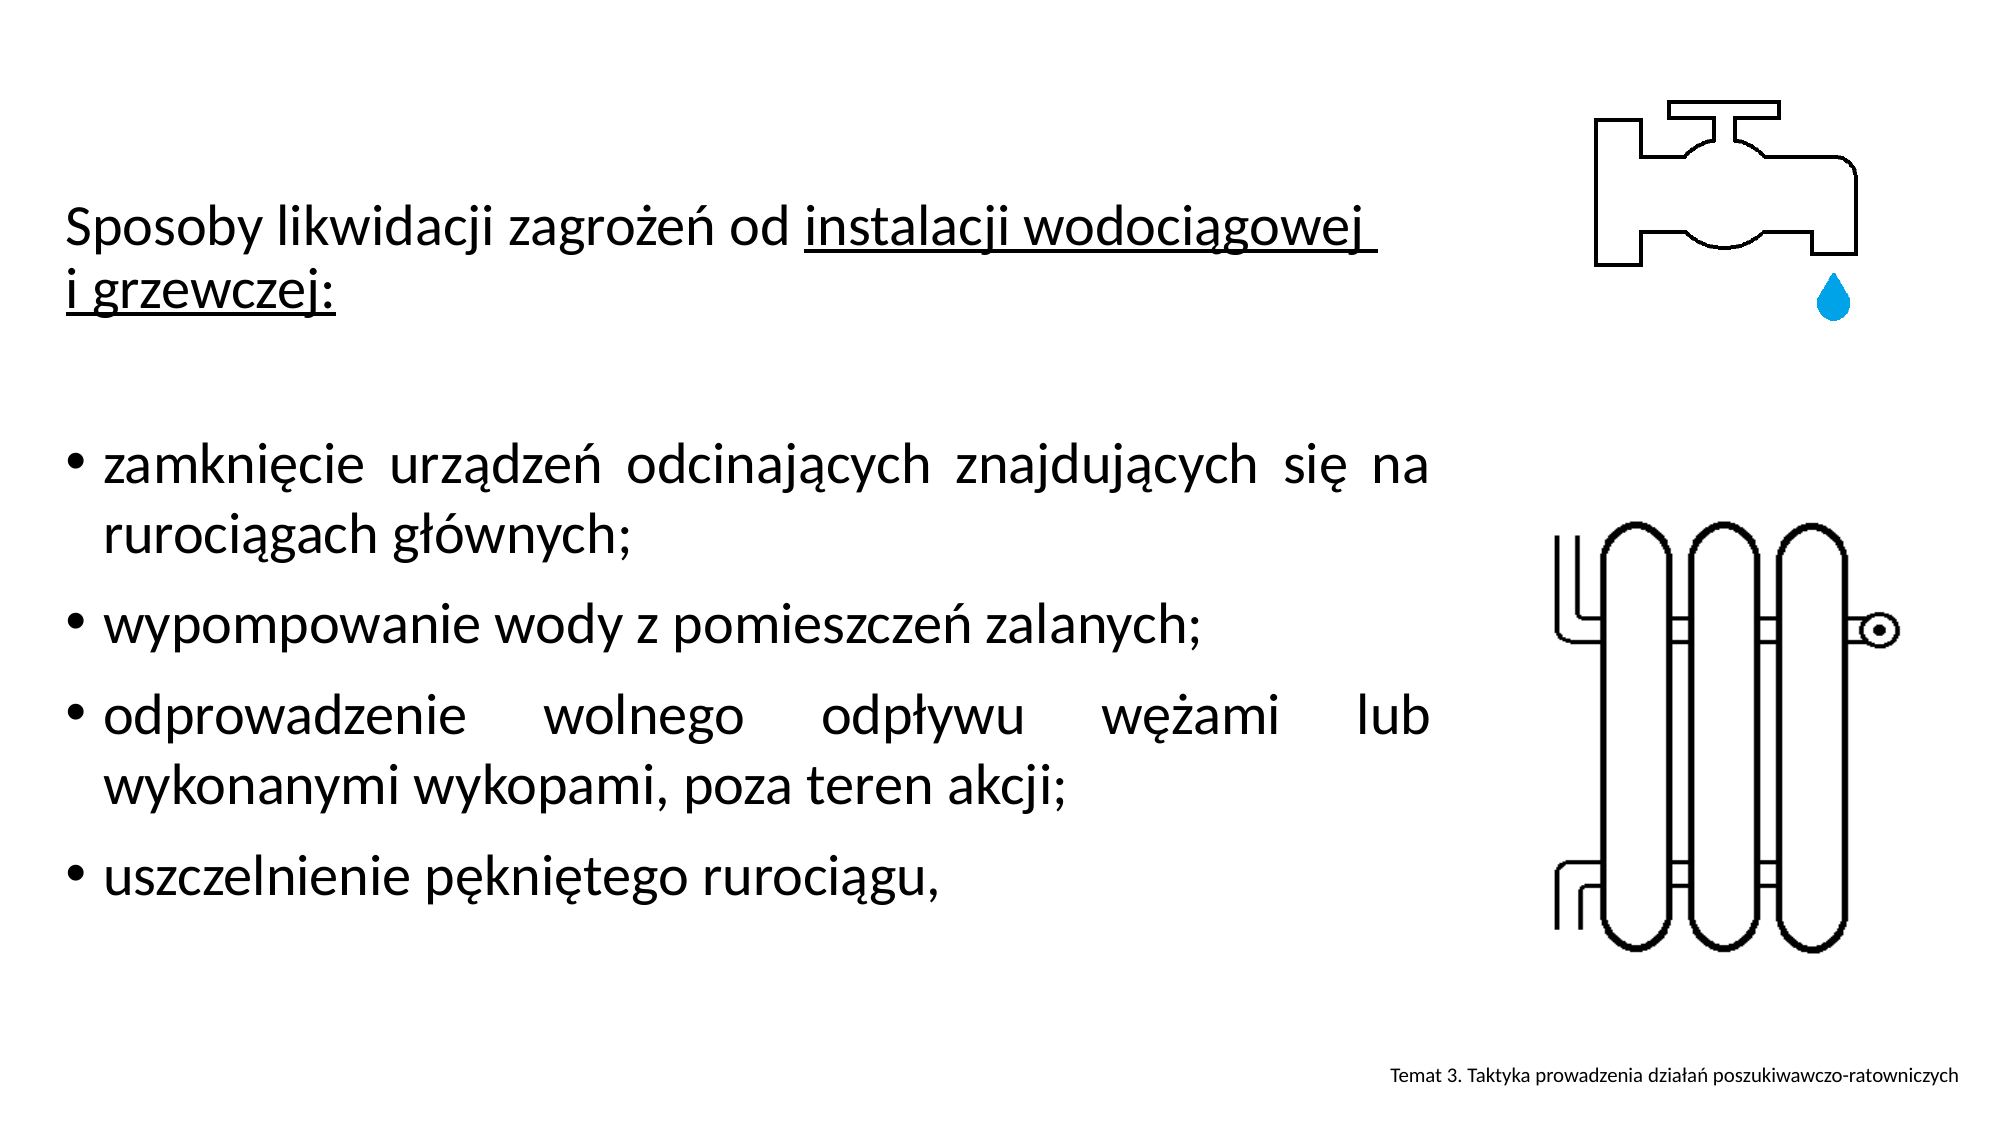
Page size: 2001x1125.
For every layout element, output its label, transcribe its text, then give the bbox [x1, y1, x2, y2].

list Sposoby likwidacji zagrożeń od instalacji wodociągowej i grzewczej: zamknięcie urządzeń odcinających znajdujących się na rurociągach głównych; wypompowanie wody z pomieszczeń zalanych; odprowadzenie wolnego odpływu wężami lub wykonanymi wykopami, poza teren akcji; uszczelnienie pękniętego rurociągu, [50, 187, 1447, 1014]
picture [1544, 512, 1908, 962]
text_box Temat 3. Taktyka prowadzenia działań poszukiwawczo-ratowniczych [1375, 1054, 1983, 1094]
picture [1587, 91, 1865, 330]
